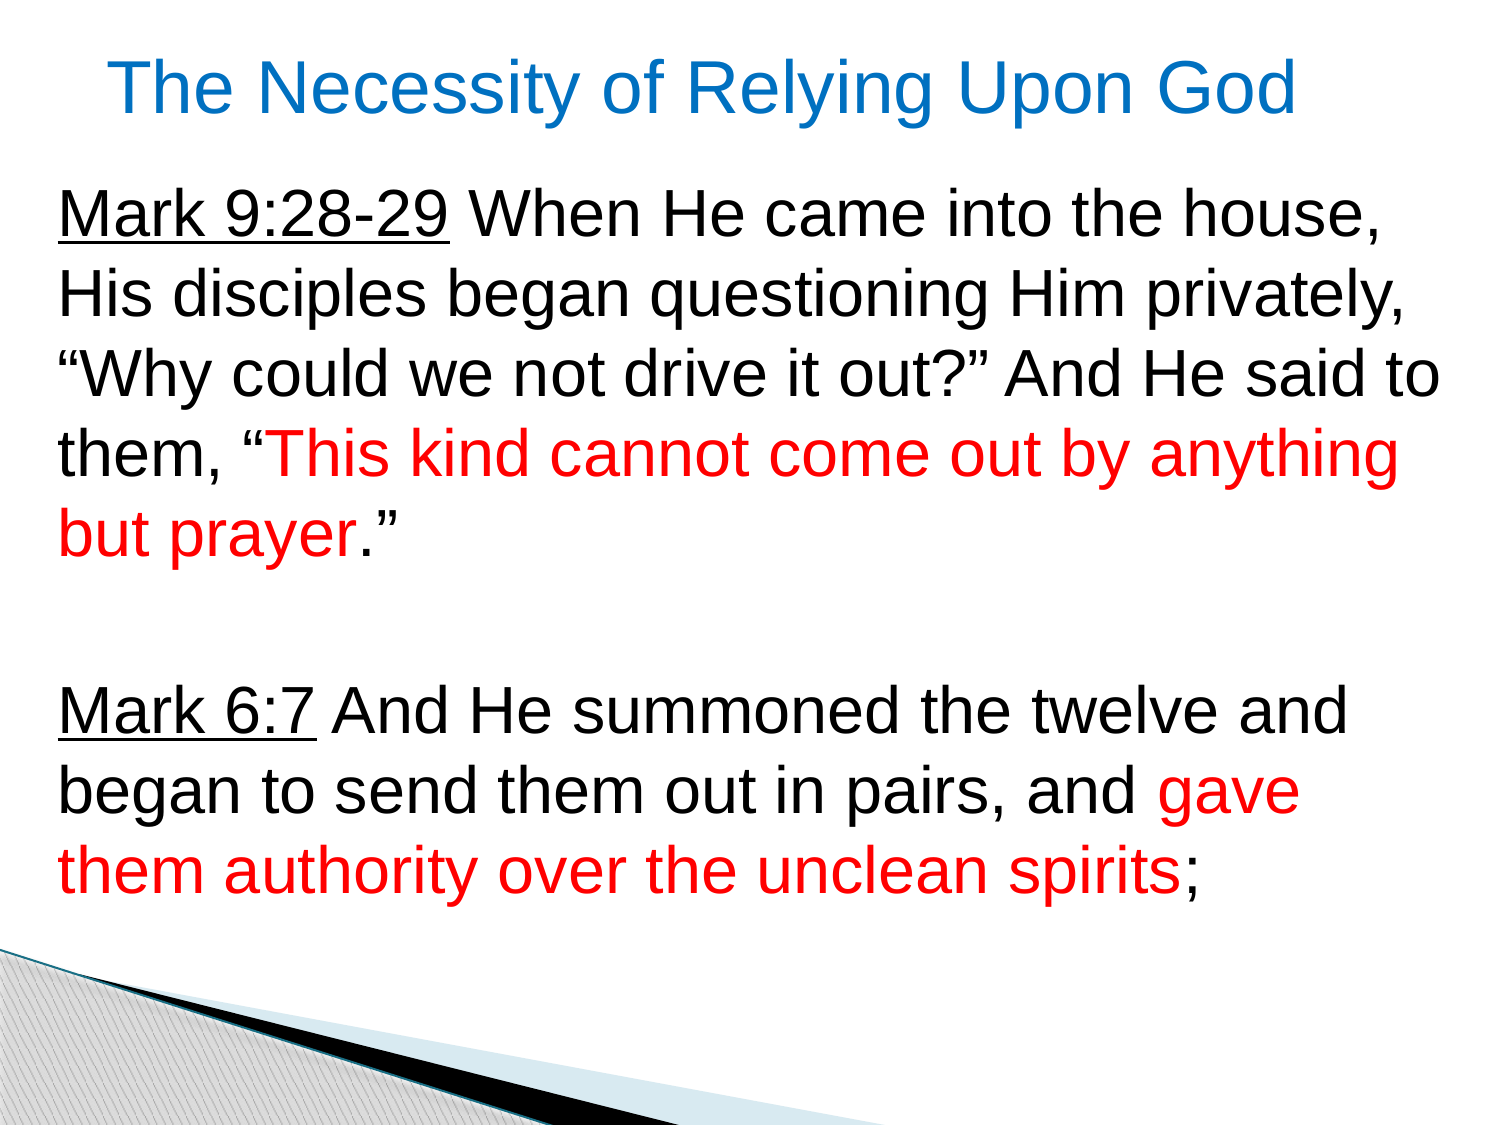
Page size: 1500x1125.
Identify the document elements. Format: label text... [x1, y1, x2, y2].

title The Necessity of Relying Upon God [50, 12, 1438, 155]
list Mark 9:28-29 When He came into the house, His disciples began questioning Him privately, “Why could we not drive it out?” And He said to them, “This kind cannot come out by anything but prayer.” Mark 6:7 And He summoned the twelve and began to send them out in pairs, and gave them authority over the unclean spirits; [24, 162, 1475, 1025]
